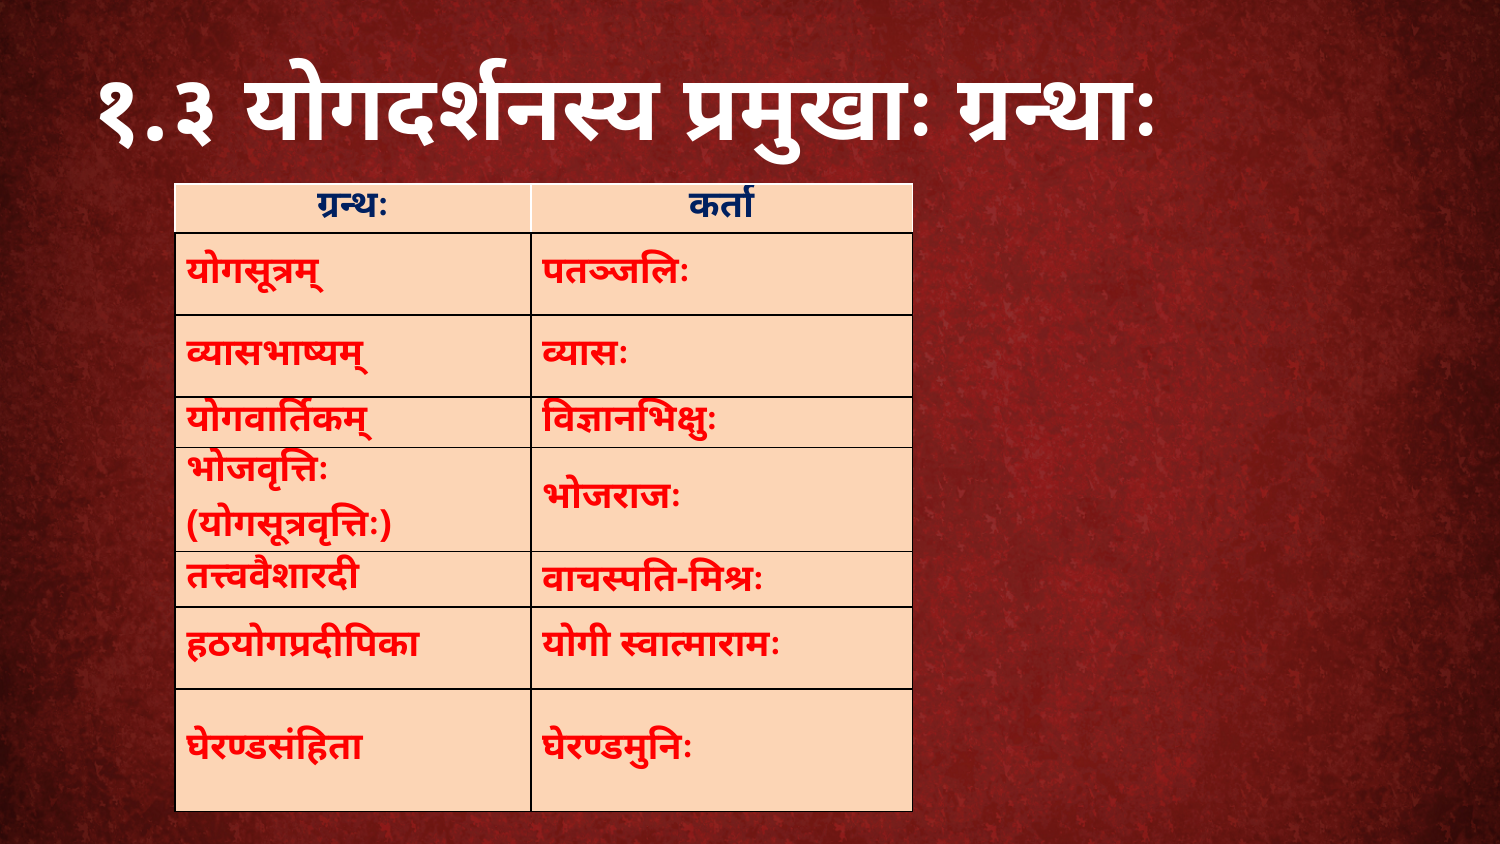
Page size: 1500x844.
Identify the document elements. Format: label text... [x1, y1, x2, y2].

table_header ग्रन्थः [176, 185, 530, 232]
table_cell पतञ्जलिः [532, 234, 912, 314]
table_cell योगी स्वात्मारामः [532, 608, 912, 688]
table_cell घेरण्डमुनिः [532, 690, 912, 811]
table_cell विज्ञानभिक्षुः [532, 398, 912, 447]
table_cell भोजराजः [532, 448, 912, 551]
table_cell योगसूत्रम् [176, 234, 530, 314]
title १.३ योगदर्शनस्य प्रमुखाः ग्रन्थाः [75, 33, 1425, 175]
table_cell भोजवृत्तिः (योगसूत्रवृत्तिः) [176, 448, 530, 551]
table_cell तत्त्ववैशारदी [176, 552, 530, 606]
table_cell योगवार्तिकम् [176, 398, 530, 447]
table_cell वाचस्पति-मिश्रः [532, 552, 912, 606]
table_header कर्ता [532, 185, 912, 232]
table_cell व्यासभाष्यम् [176, 316, 530, 396]
picture [0, 0, 1500, 844]
table_cell हठयोगप्रदीपिका [176, 608, 530, 688]
table_cell व्यासः [532, 316, 912, 396]
table_cell घेरण्डसंहिता [176, 690, 530, 811]
